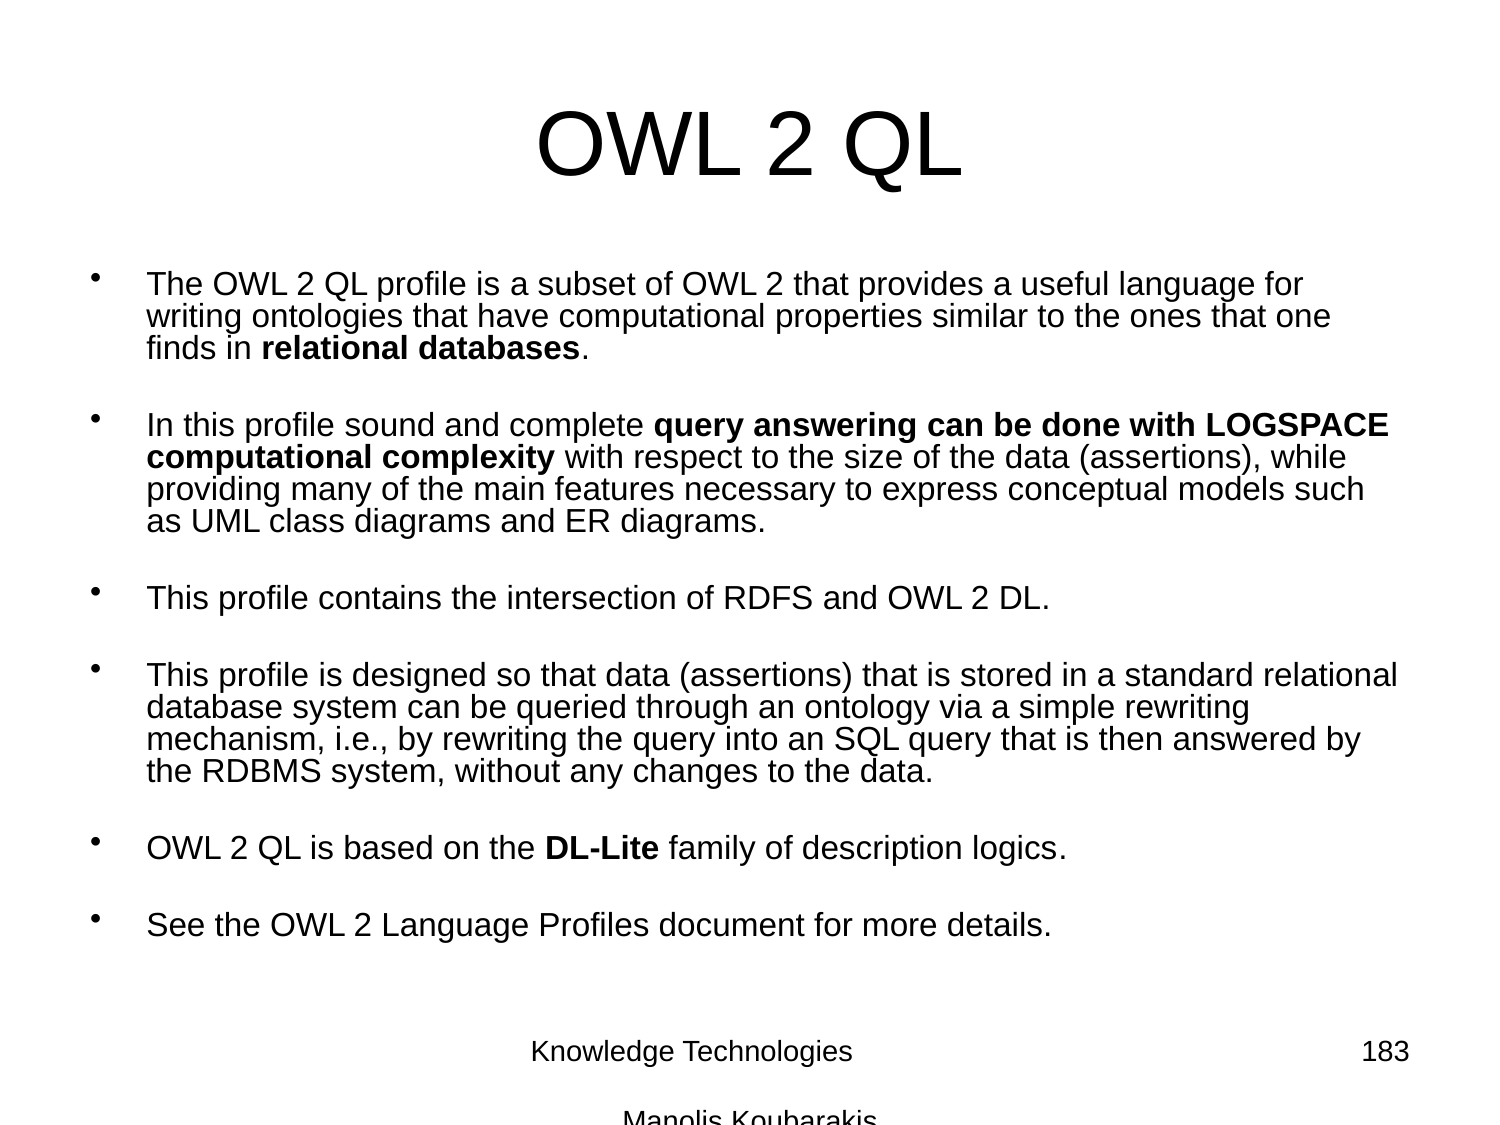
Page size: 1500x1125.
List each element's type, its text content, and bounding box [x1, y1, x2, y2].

footer Knowledge Technologies Manolis Koubarakis [512, 1024, 988, 1103]
title OWL 2 QL [75, 45, 1425, 233]
list The OWL 2 QL profile is a subset of OWL 2 that provides a useful language for writing ontologies that have computational properties similar to the ones that one finds in relational databases. In this profile sound and complete query answering can be done with LOGSPACE computational complexity with respect to the size of the data (assertions), while providing many of the main features necessary to express conceptual models such as UML class diagrams and ER diagrams. This profile contains the intersection of RDFS and OWL 2 DL. This profile is designed so that data (assertions) that is stored in a standard relational database system can be queried through an ontology via a simple rewriting mechanism, i.e., by rewriting the query into an SQL query that is then answered by the RDBMS system, without any changes to the data. OWL 2 QL is based on the DL-Lite family of description logics. See the OWL 2 Language Profiles document for more details. [75, 262, 1425, 1005]
slide_number 183 [1074, 1024, 1426, 1103]
